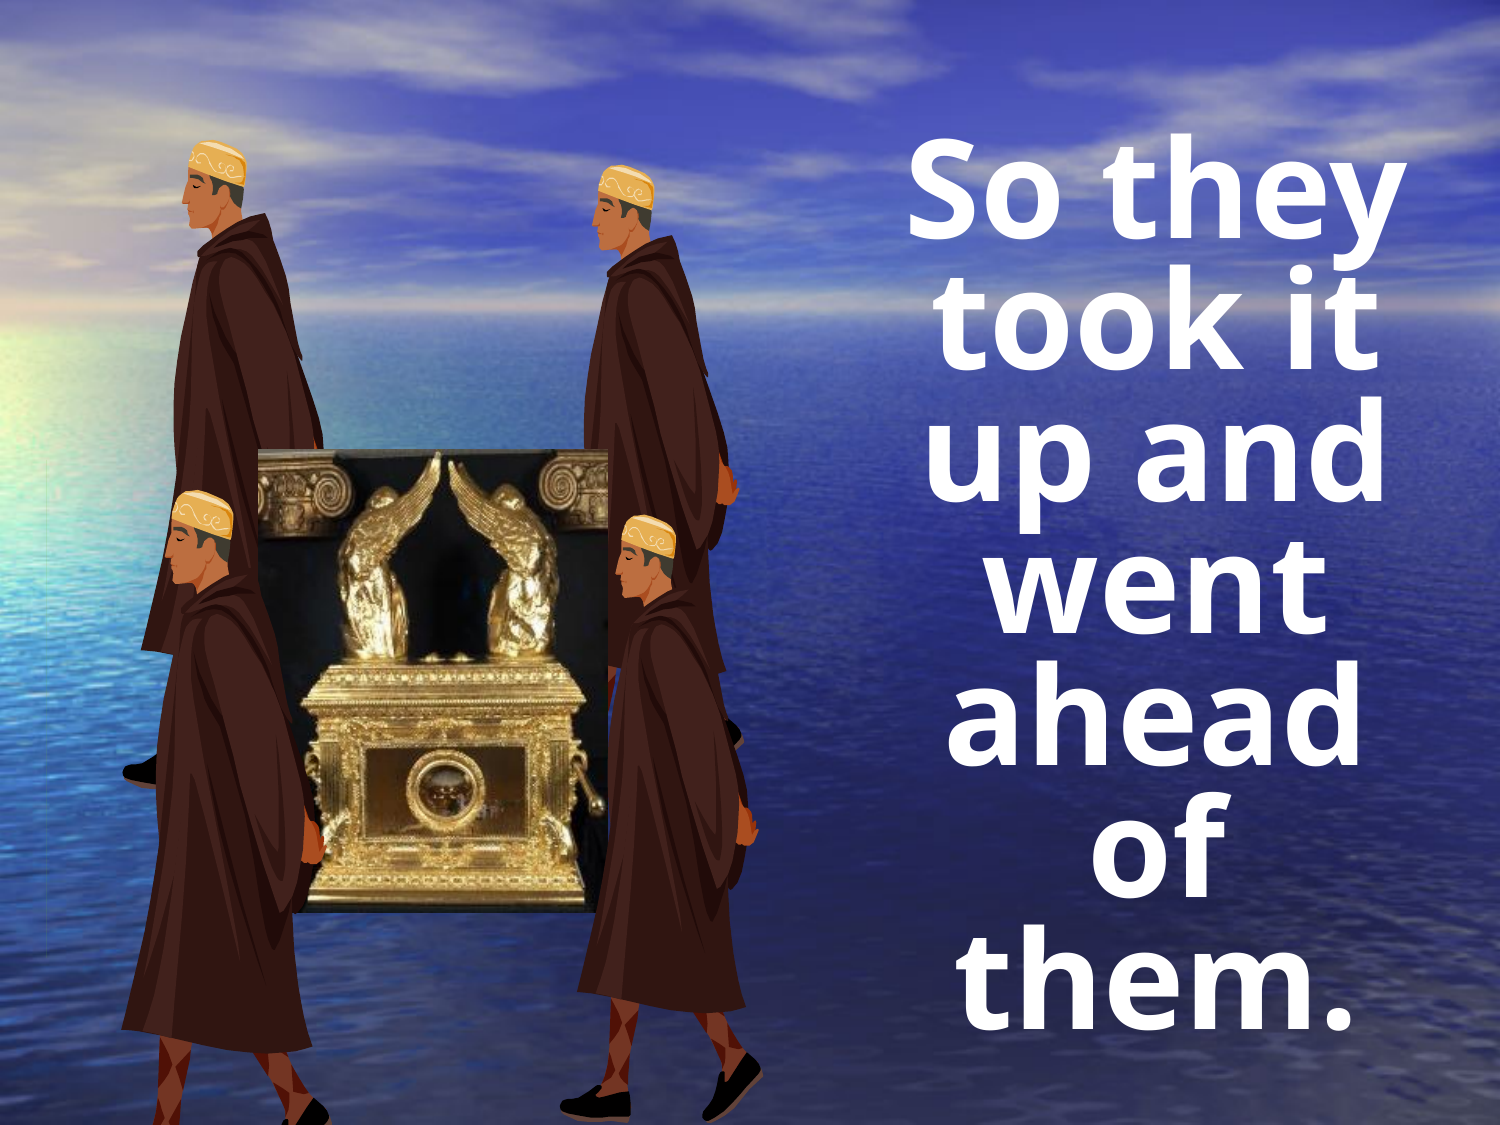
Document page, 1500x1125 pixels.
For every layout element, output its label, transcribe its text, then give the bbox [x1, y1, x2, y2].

subtitle So they took it up and went ahead of them. [862, 125, 1450, 1063]
picture [0, 0, 1500, 1125]
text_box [99, 137, 765, 1125]
